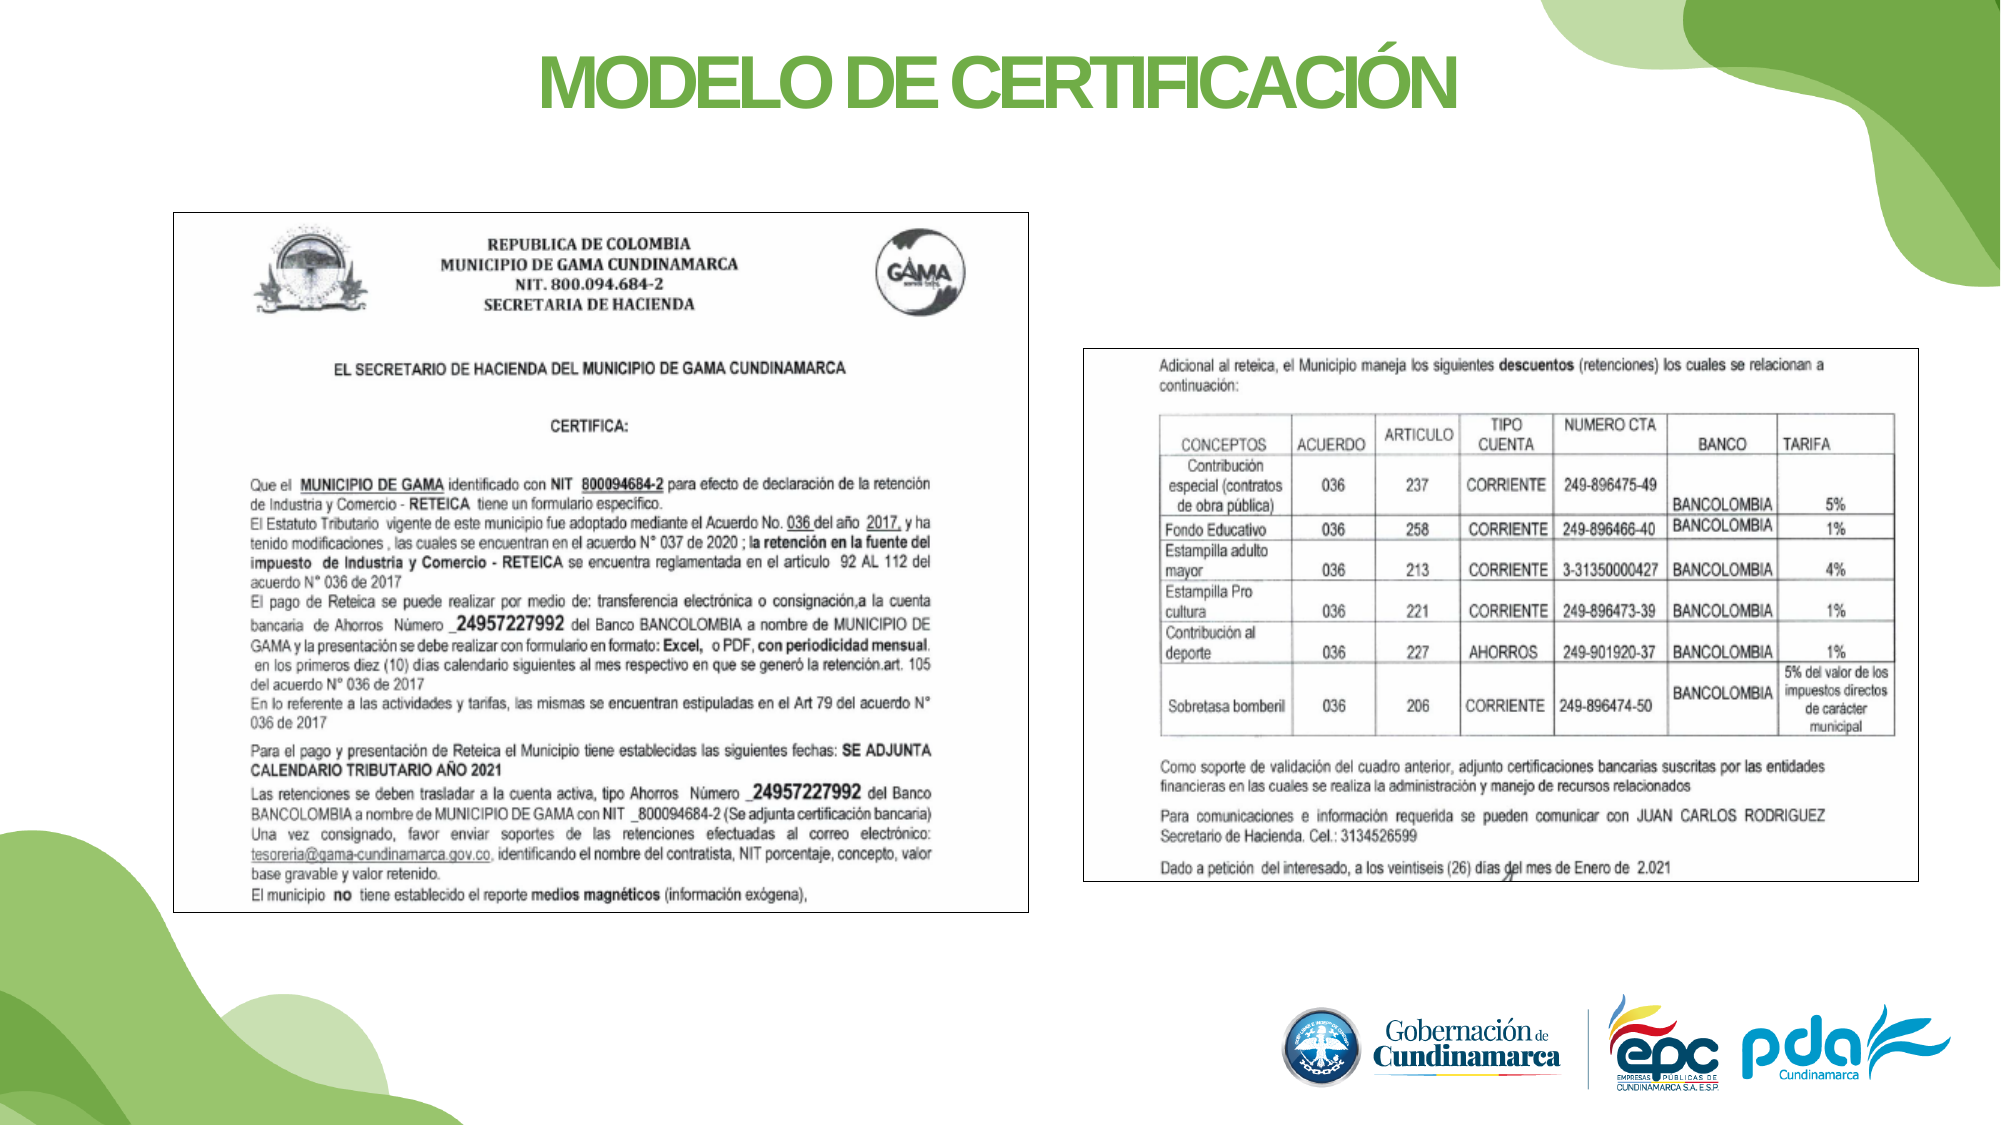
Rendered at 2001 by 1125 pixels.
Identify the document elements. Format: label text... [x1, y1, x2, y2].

picture [0, 0, 2001, 1125]
text_box MODELO DE CERTIFICACIÓN [425, 26, 1575, 132]
